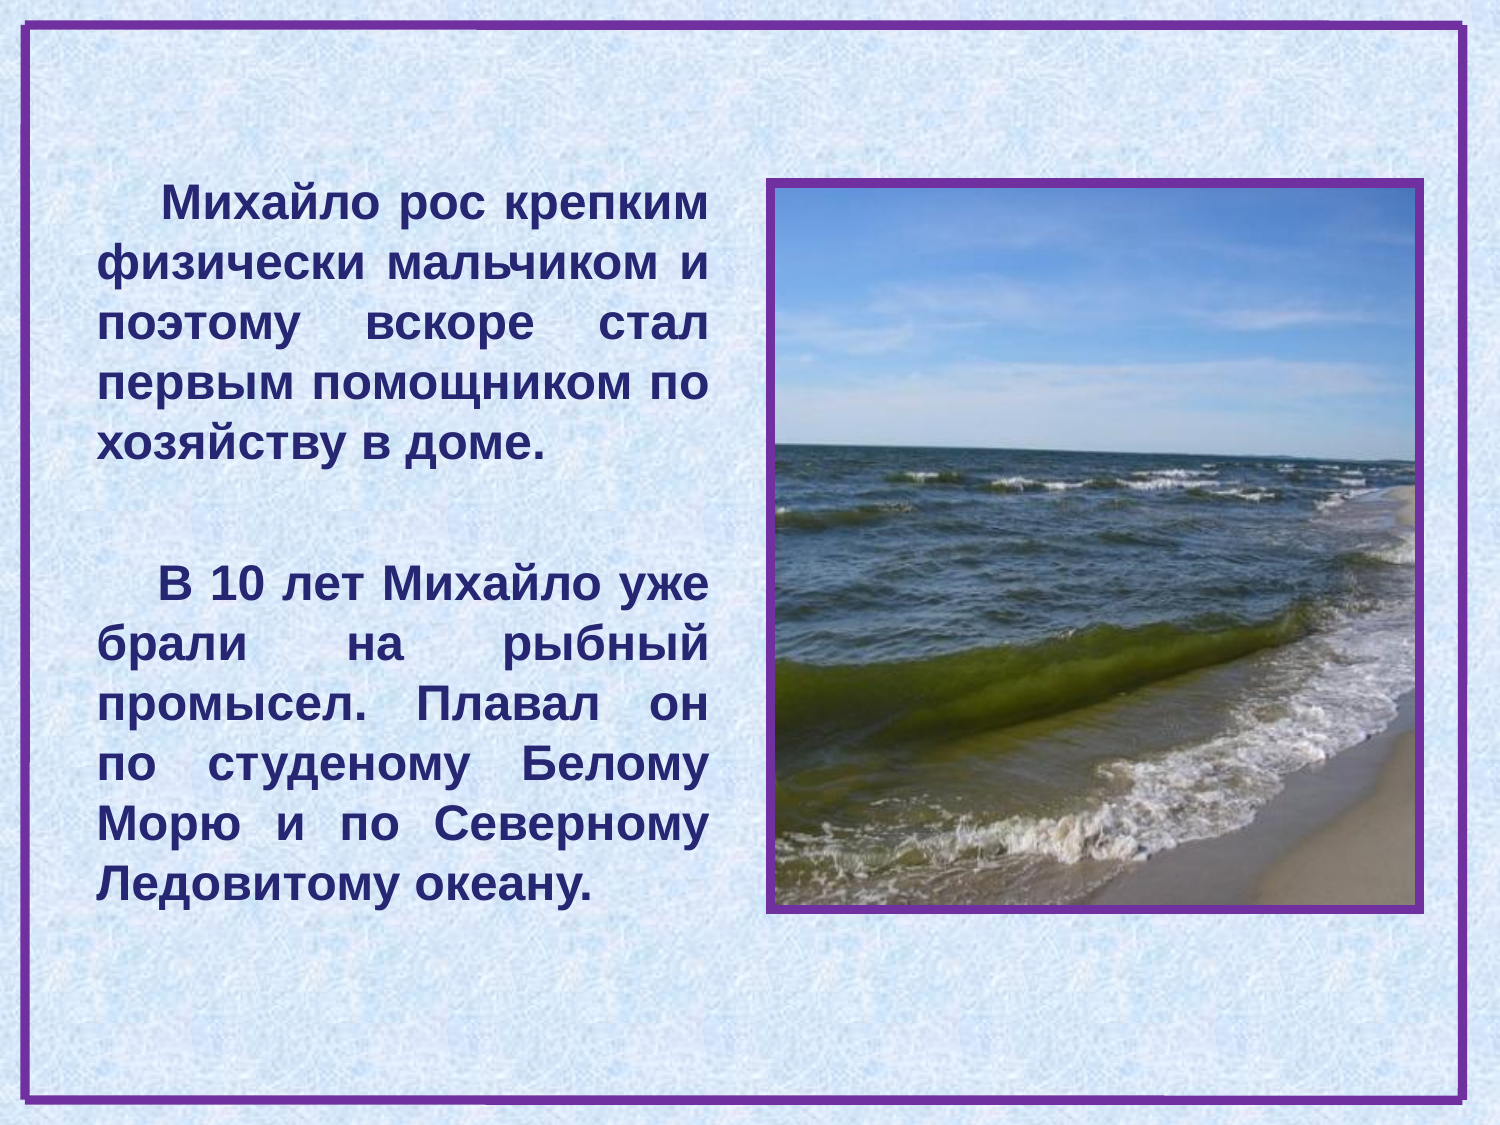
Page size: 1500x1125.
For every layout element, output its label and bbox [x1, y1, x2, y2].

picture [0, 0, 1500, 1125]
text_box [24, 24, 1463, 1101]
